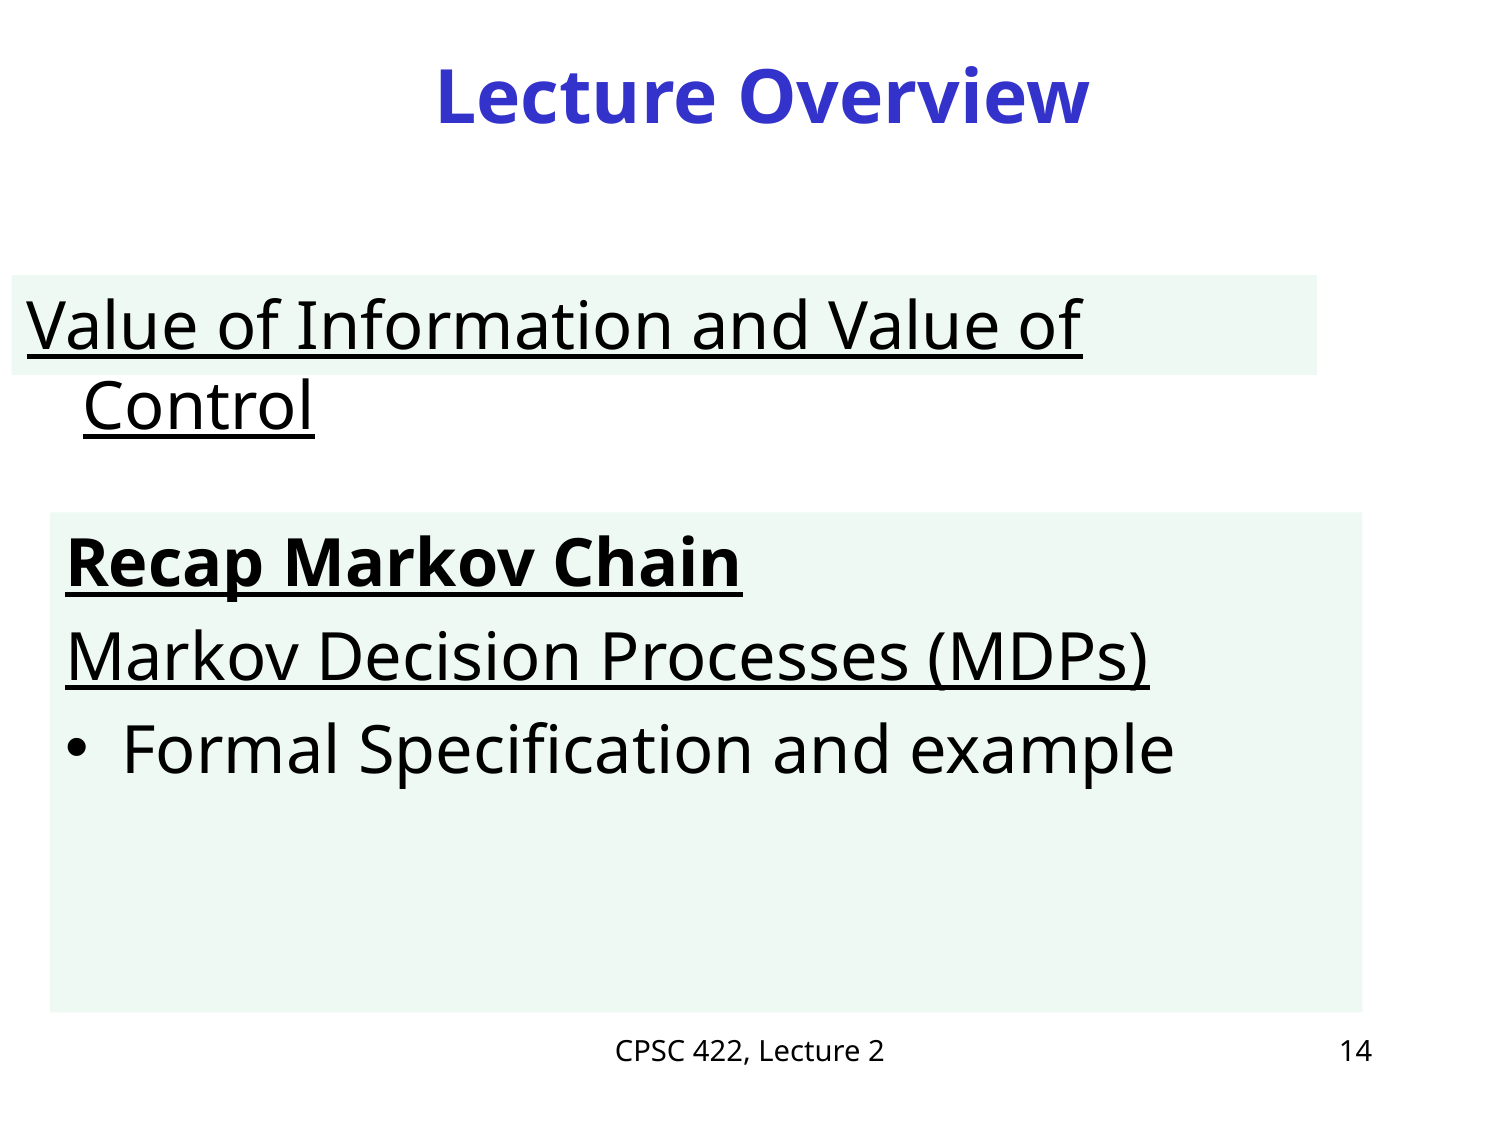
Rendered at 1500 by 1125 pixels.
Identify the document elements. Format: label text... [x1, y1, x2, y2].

title Lecture Overview [124, 0, 1401, 188]
slide_number 14 [1074, 1024, 1388, 1101]
footer CPSC 422, Lecture 2 [512, 1024, 988, 1101]
text_box Recap Markov Chain Markov Decision Processes (MDPs) Formal Specification and example [50, 512, 1363, 1013]
list Value of Information and Value of Control [11, 274, 1318, 376]
